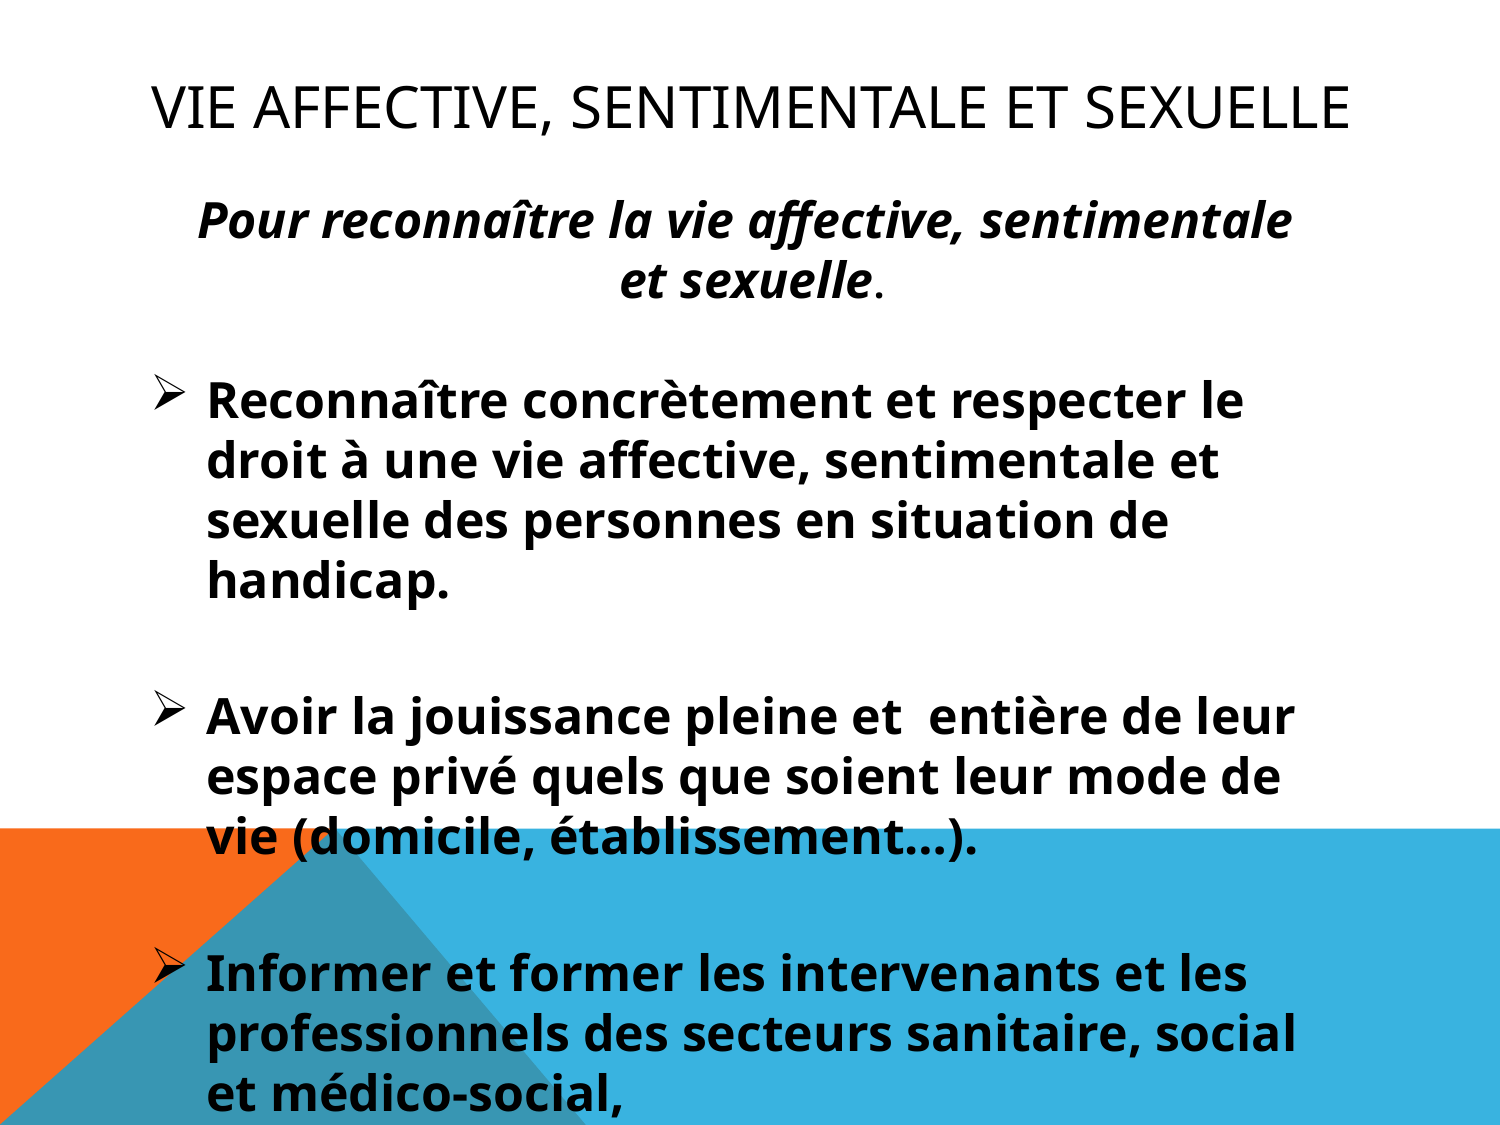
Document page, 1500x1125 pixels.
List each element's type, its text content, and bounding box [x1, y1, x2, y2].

title VIE AFFECTIVE, SENTIMENTALE ET SEXUELLE [135, 60, 1369, 150]
list Pour reconnaître la vie affective, sentimentale et sexuelle. Reconnaître concrètement et respecter le droit à une vie affective, sentimentale et sexuelle des personnes en situation de handicap. Avoir la jouissance pleine et entière de leur espace privé quels que soient leur mode de vie (domicile, établissement…). Informer et former les intervenants et les professionnels des secteurs sanitaire, social et médico-social, [135, 180, 1369, 1066]
